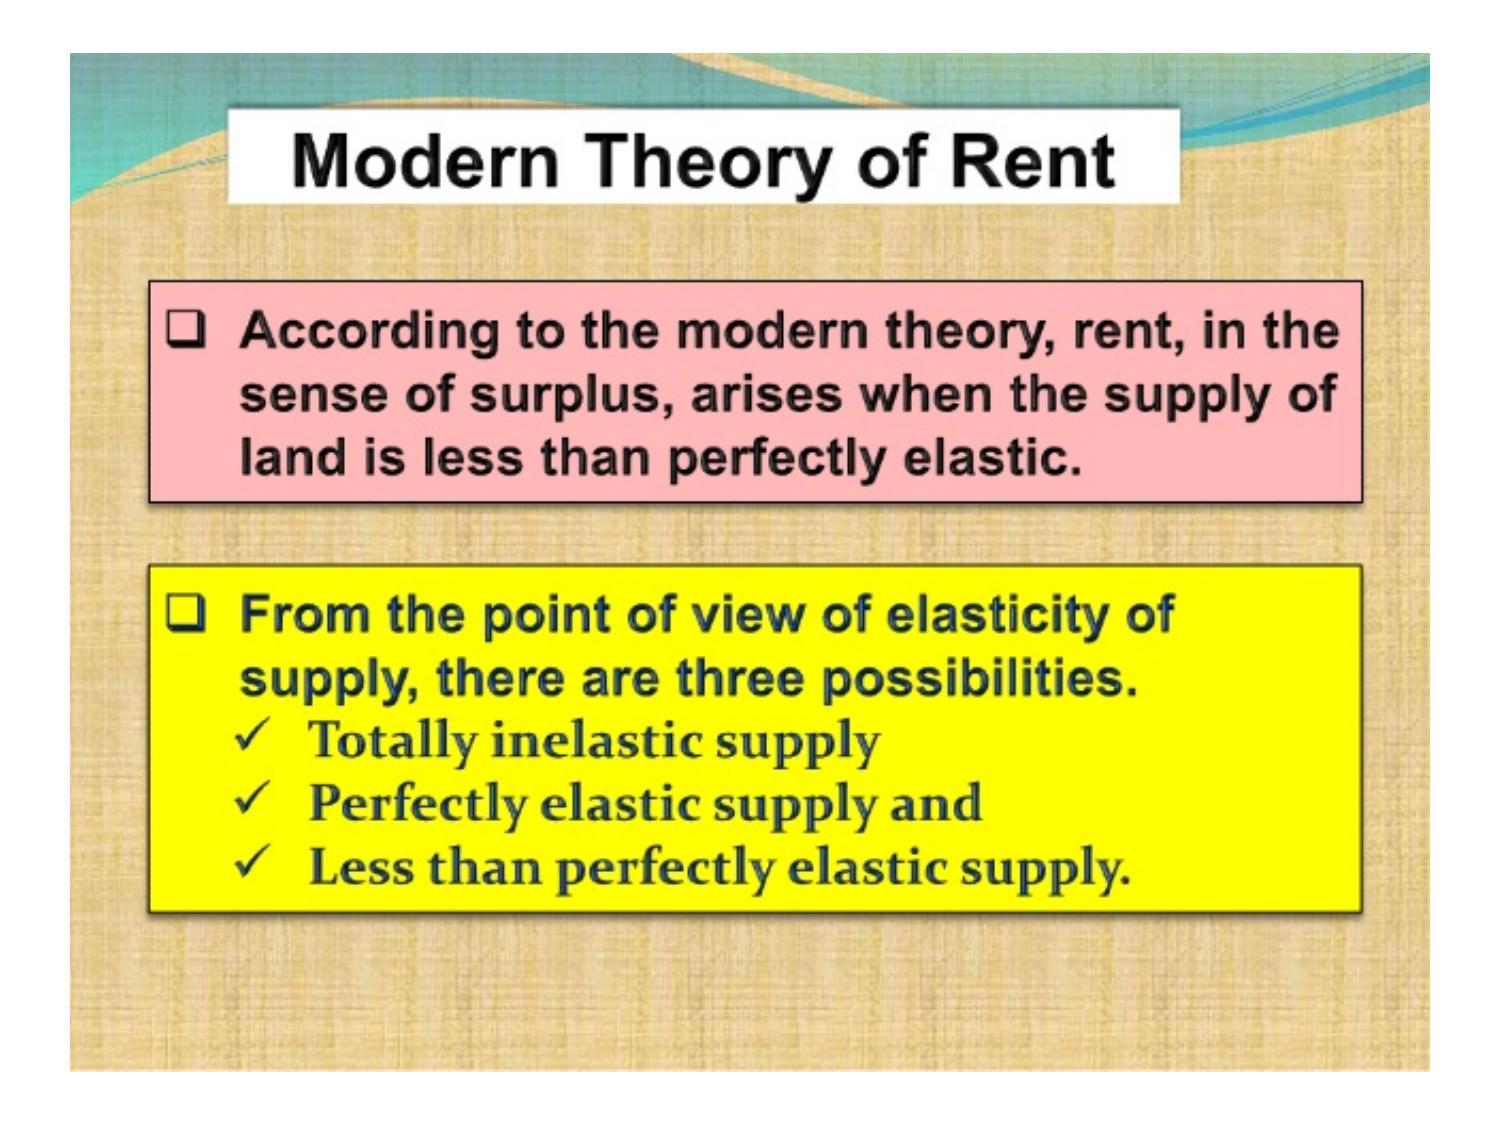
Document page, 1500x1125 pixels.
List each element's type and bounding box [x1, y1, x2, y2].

picture [70, 53, 1430, 1072]
